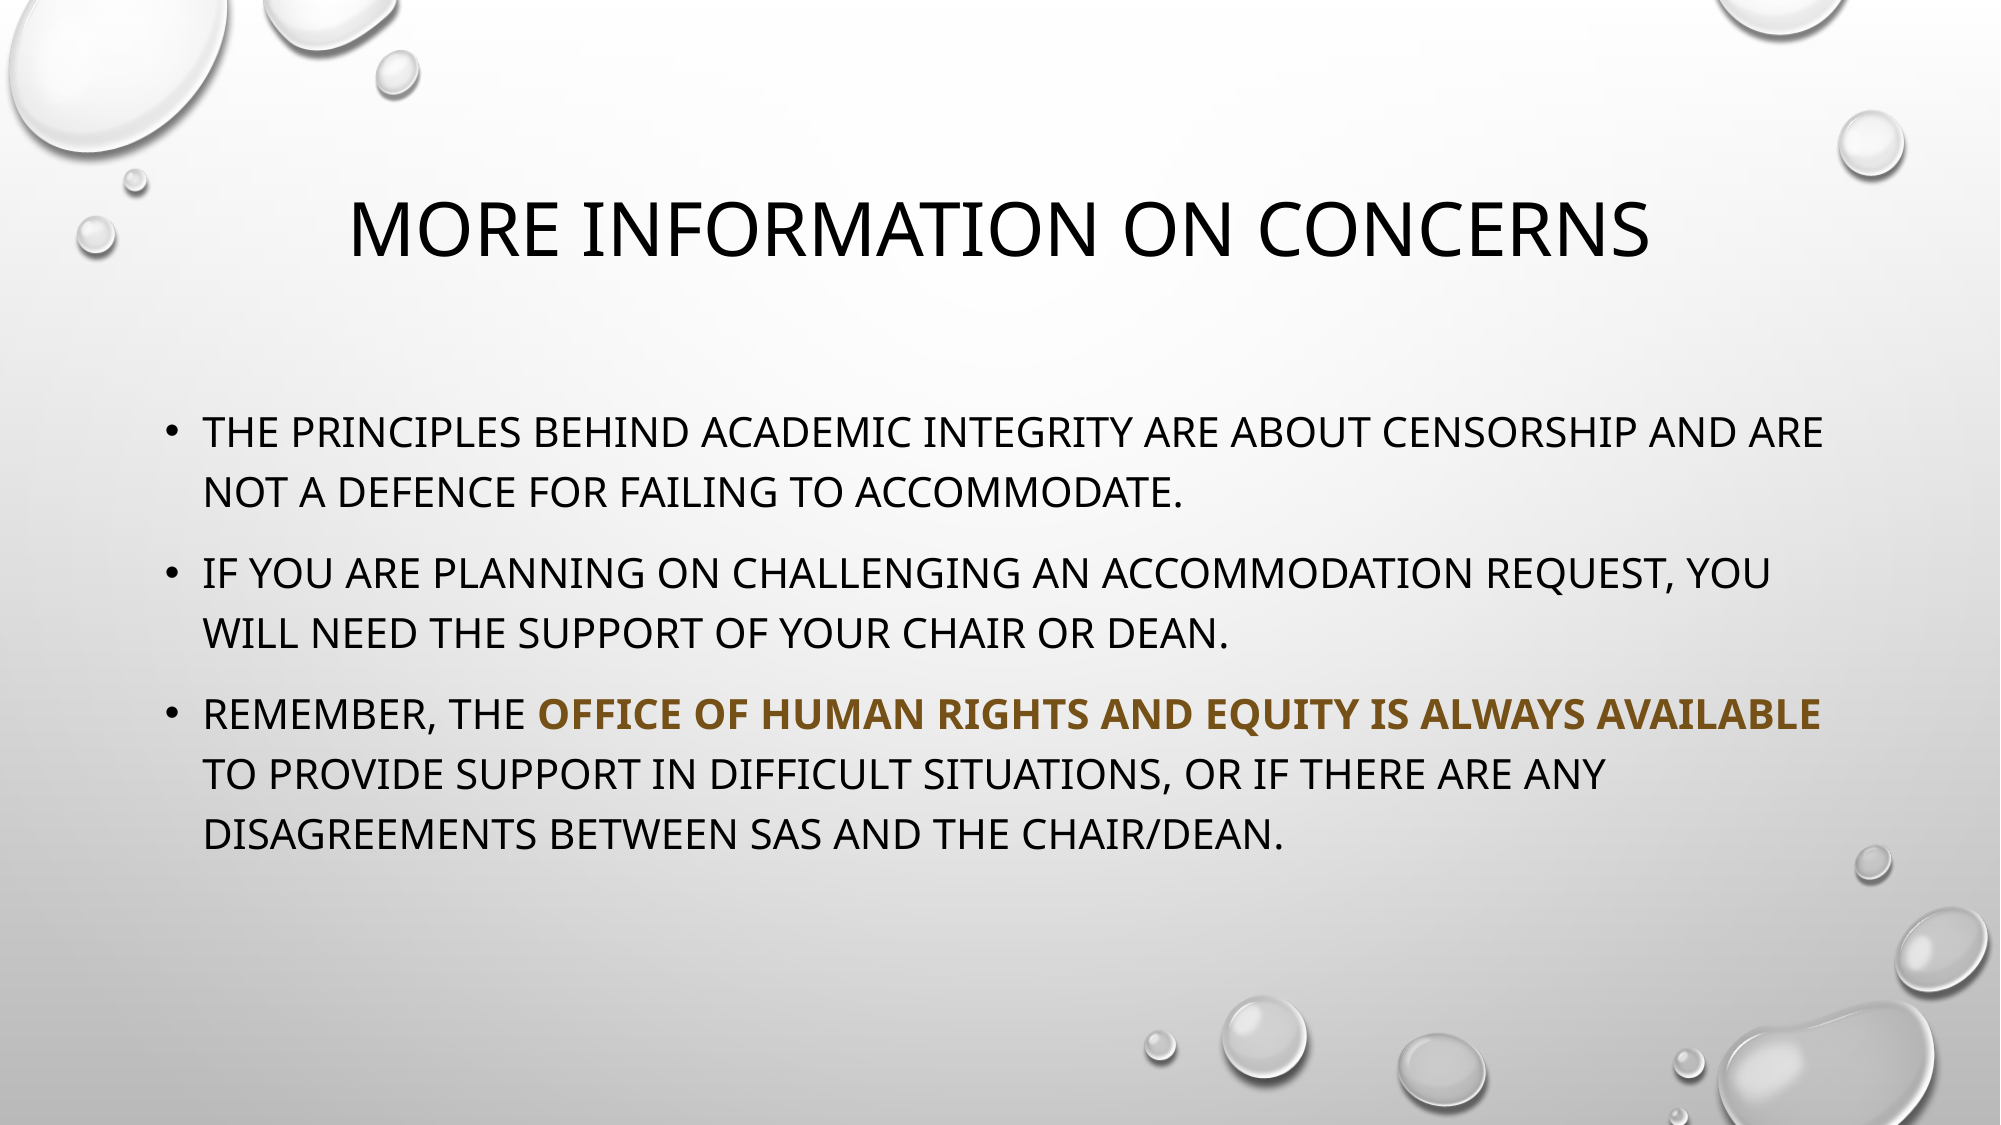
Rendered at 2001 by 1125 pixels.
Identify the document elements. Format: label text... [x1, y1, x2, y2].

list The principles behind academic integrity are about censorship and are not a defence for failing to accommodate. If you are planning on challenging an accommodation request, you will need the support of your chair or dean. Remember, the Office of Human Rights and Equity is always available to provide support in difficult situations, or if there are any disagreements between sas and the chair/dean. [149, 388, 1850, 950]
title More Information on Concerns [149, 101, 1851, 364]
picture [0, 0, 2000, 1125]
